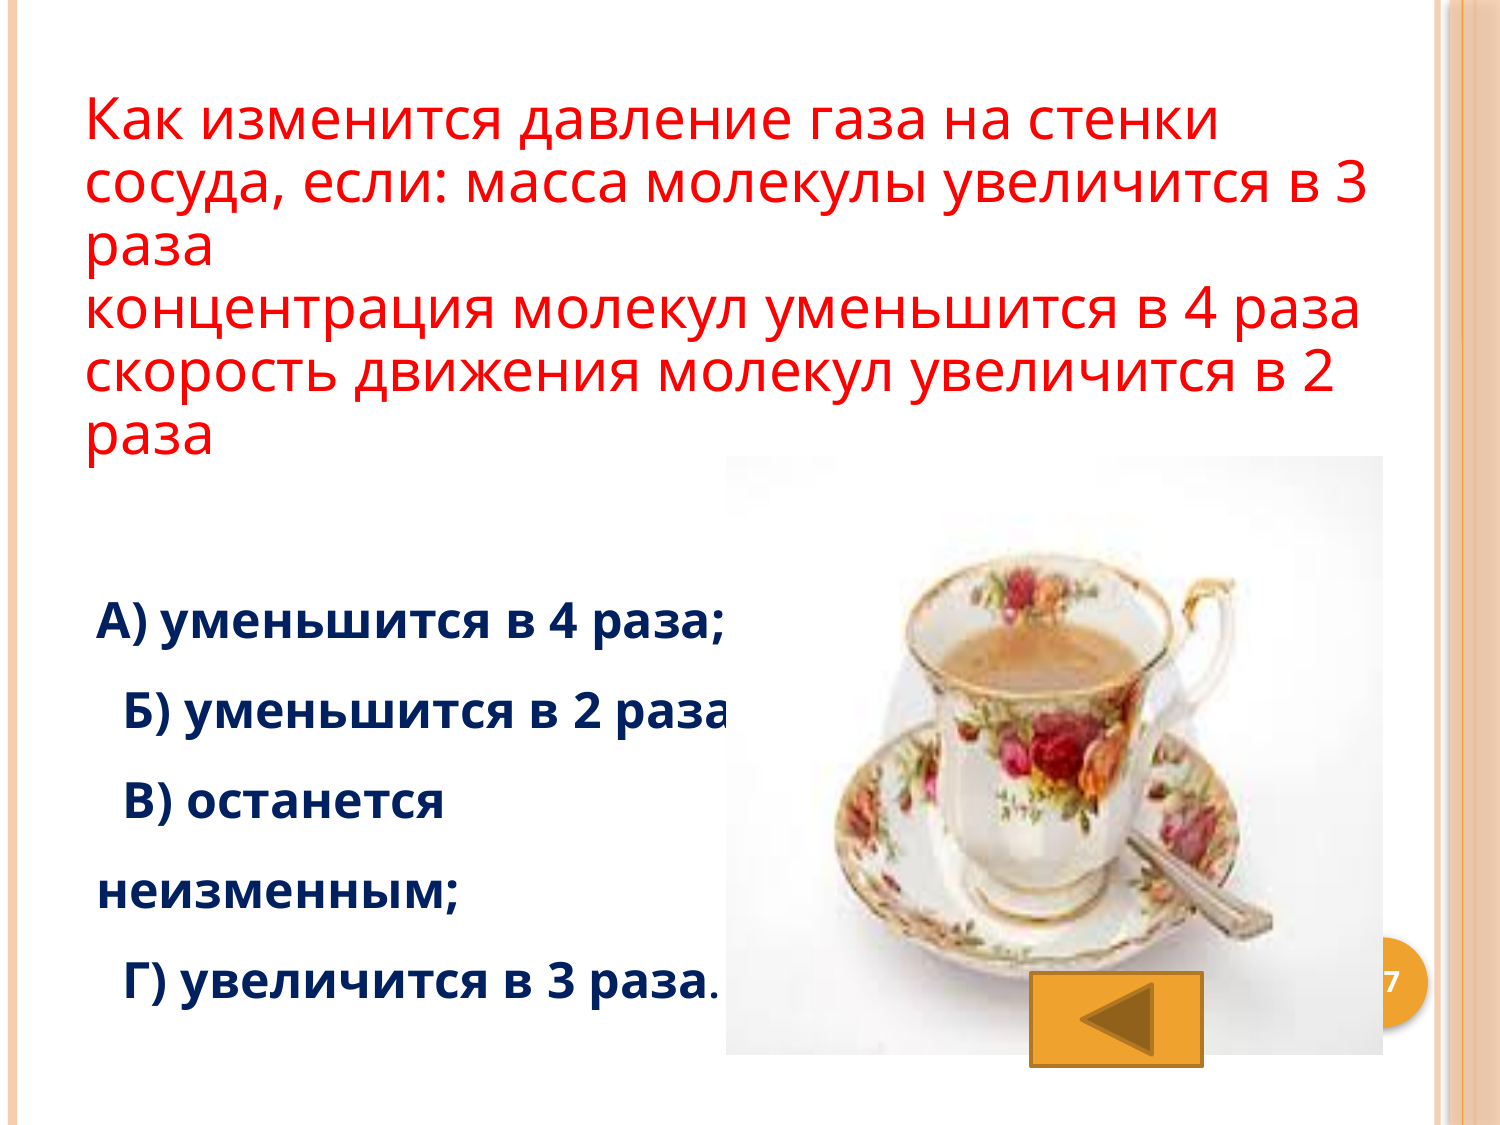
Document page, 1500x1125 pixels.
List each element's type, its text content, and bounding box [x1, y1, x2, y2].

text_box А) уменьшится в 4 раза; Б) уменьшится в 2 раза; В) останется неизменным; Г) увеличится в 3 раза. [81, 550, 719, 1016]
text_box Как изменится давление газа на стенки сосуда, если: масса молекулы увеличится в 3 раза концентрация молекул уменьшится в 4 раза скорость движения молекул увеличится в 2 раза [70, 81, 1418, 535]
slide_number 37 [1390, 940, 1434, 1027]
picture [726, 456, 1384, 1055]
